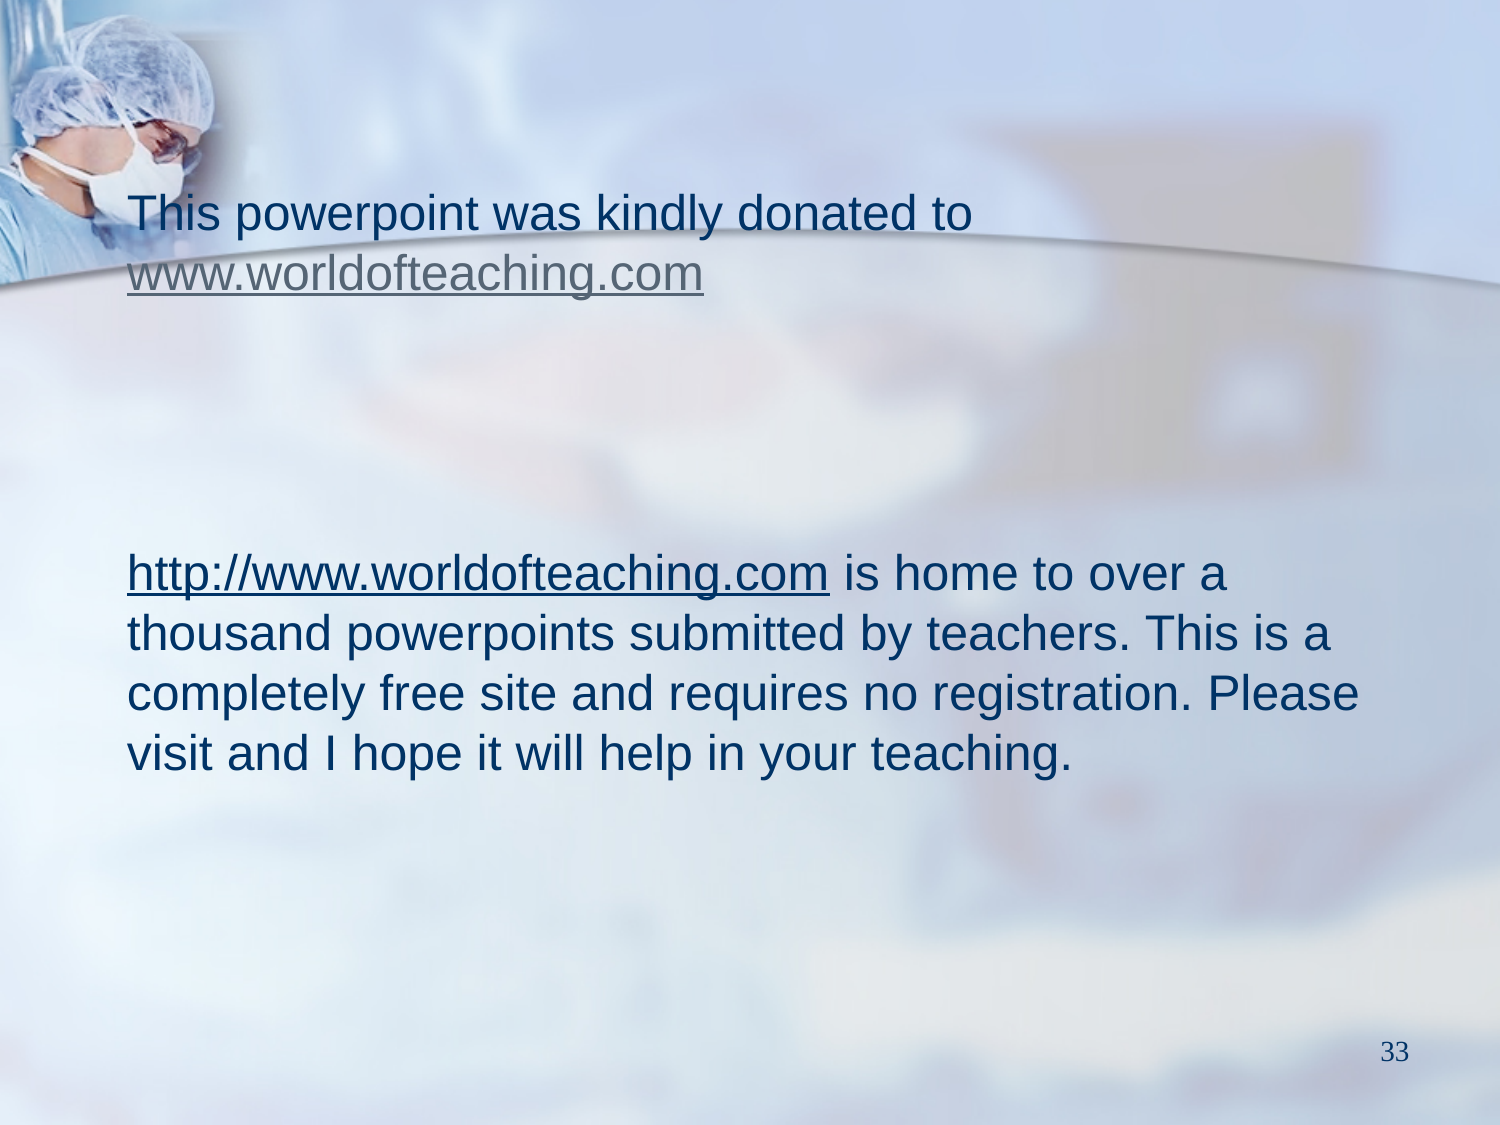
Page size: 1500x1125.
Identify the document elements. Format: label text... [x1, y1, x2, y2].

slide_number 33 [1074, 1024, 1425, 1103]
text_box This powerpoint was kindly donated to www.worldofteaching.com http://www.worldofteaching.com is home to over a thousand powerpoints submitted by teachers. This is a completely free site and requires no registration. Please visit and I hope it will help in your teaching. [112, 172, 1412, 788]
picture [0, 0, 1500, 1125]
